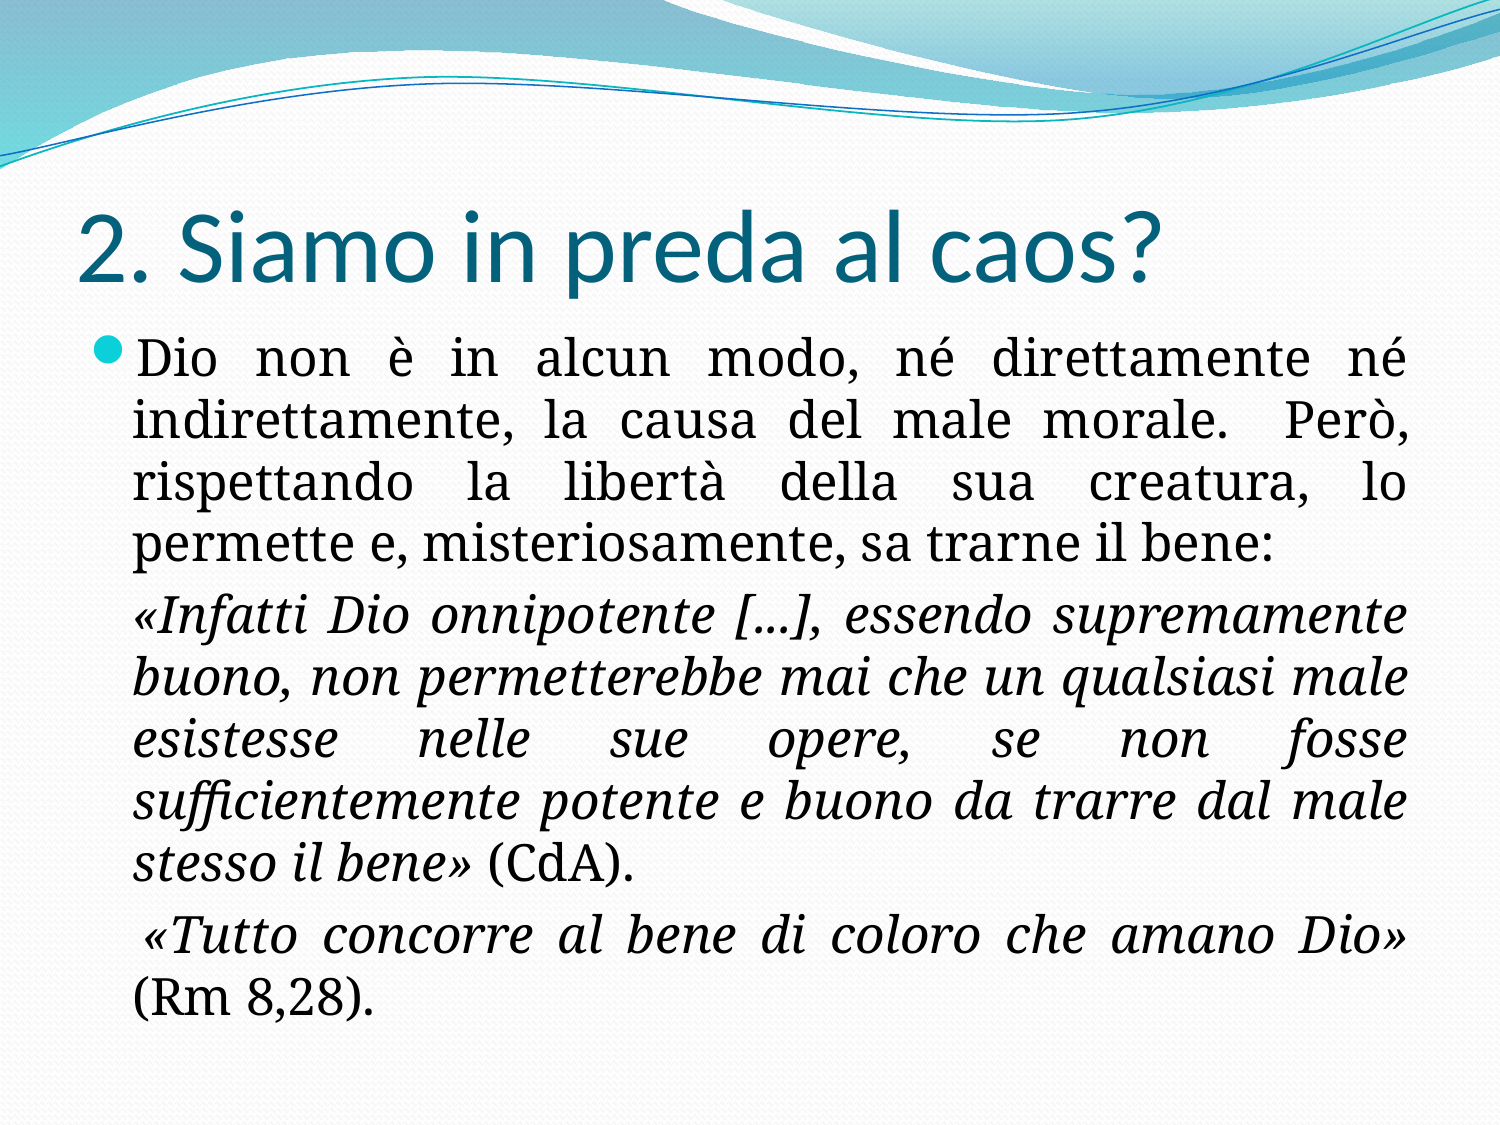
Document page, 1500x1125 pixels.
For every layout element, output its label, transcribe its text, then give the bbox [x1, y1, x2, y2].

list Dio non è in alcun modo, né direttamente né indirettamente, la causa del male morale. Però, rispettando la libertà della sua creatura, lo permette e, misteriosamente, sa trarne il bene: «Infatti Dio onnipotente [...], essendo supremamente buono, non permetterebbe mai che un qualsiasi male esistesse nelle sue opere, se non fosse sufficientemente potente e buono da trarre dal male stesso il bene» (CdA). «Tutto concorre al bene di coloro che amano Dio» (Rm 8,28). [75, 317, 1425, 1038]
title 2. Siamo in preda al caos? [75, 115, 1425, 303]
